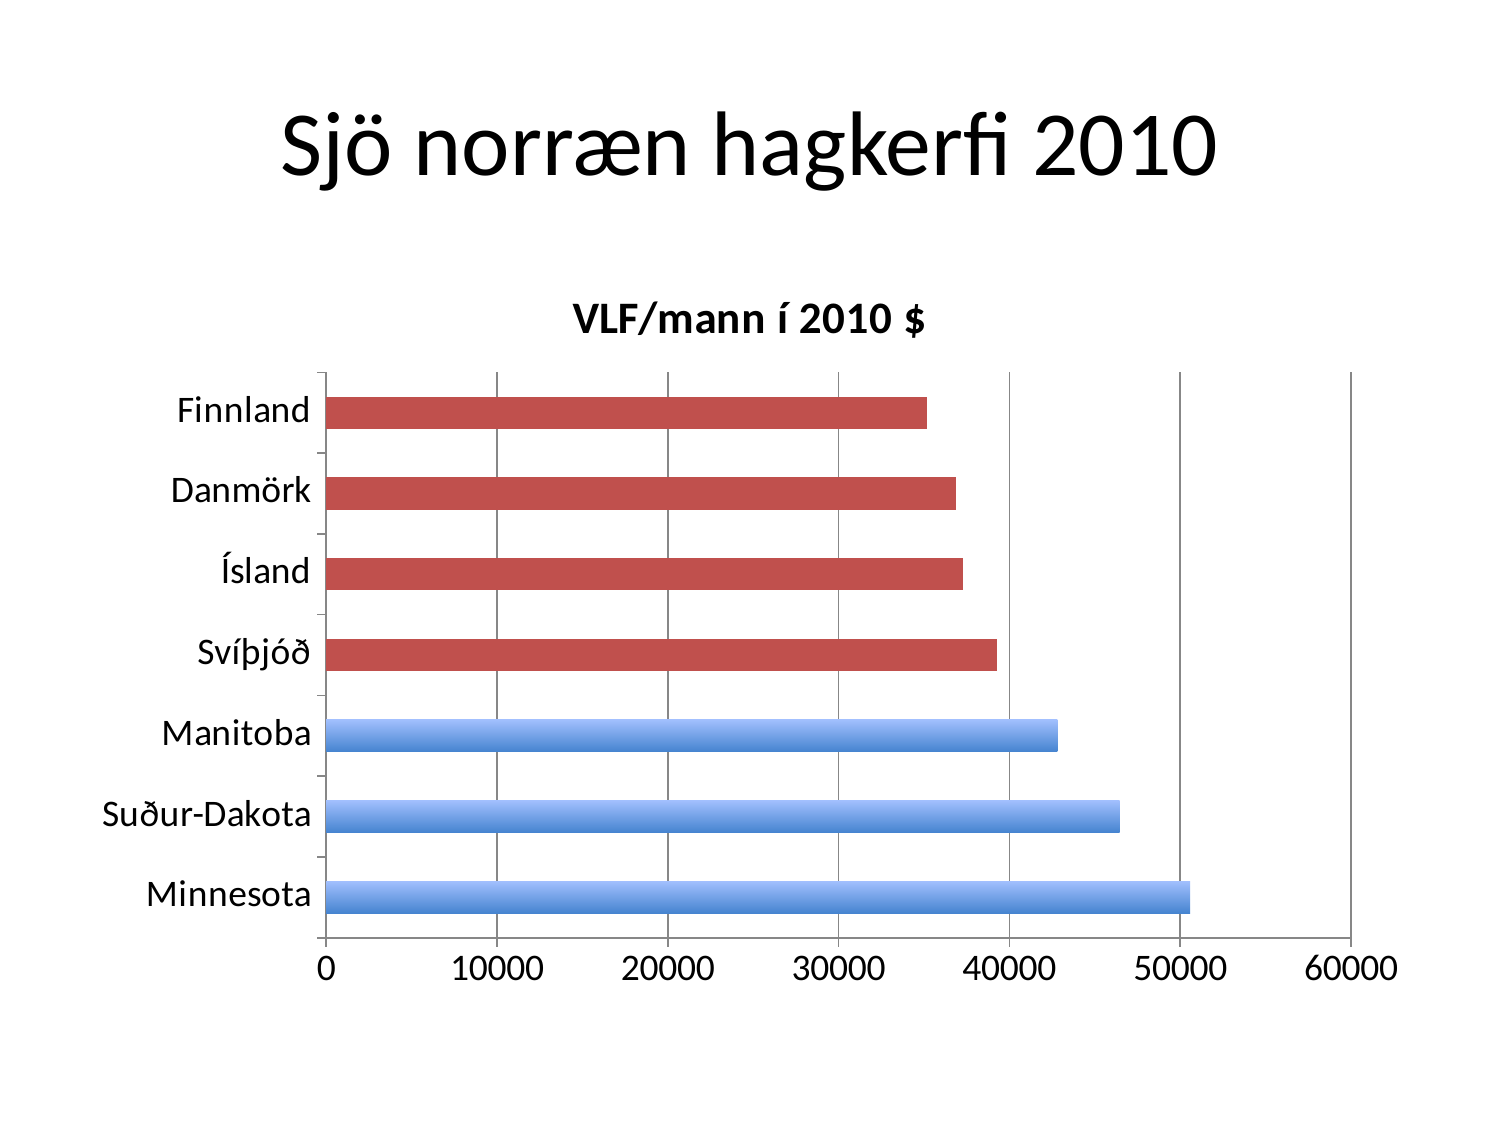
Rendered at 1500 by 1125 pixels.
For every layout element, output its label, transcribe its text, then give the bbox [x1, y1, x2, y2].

chart [74, 262, 1426, 1006]
title Sjö norræn hagkerfi 2010 [75, 45, 1425, 233]
